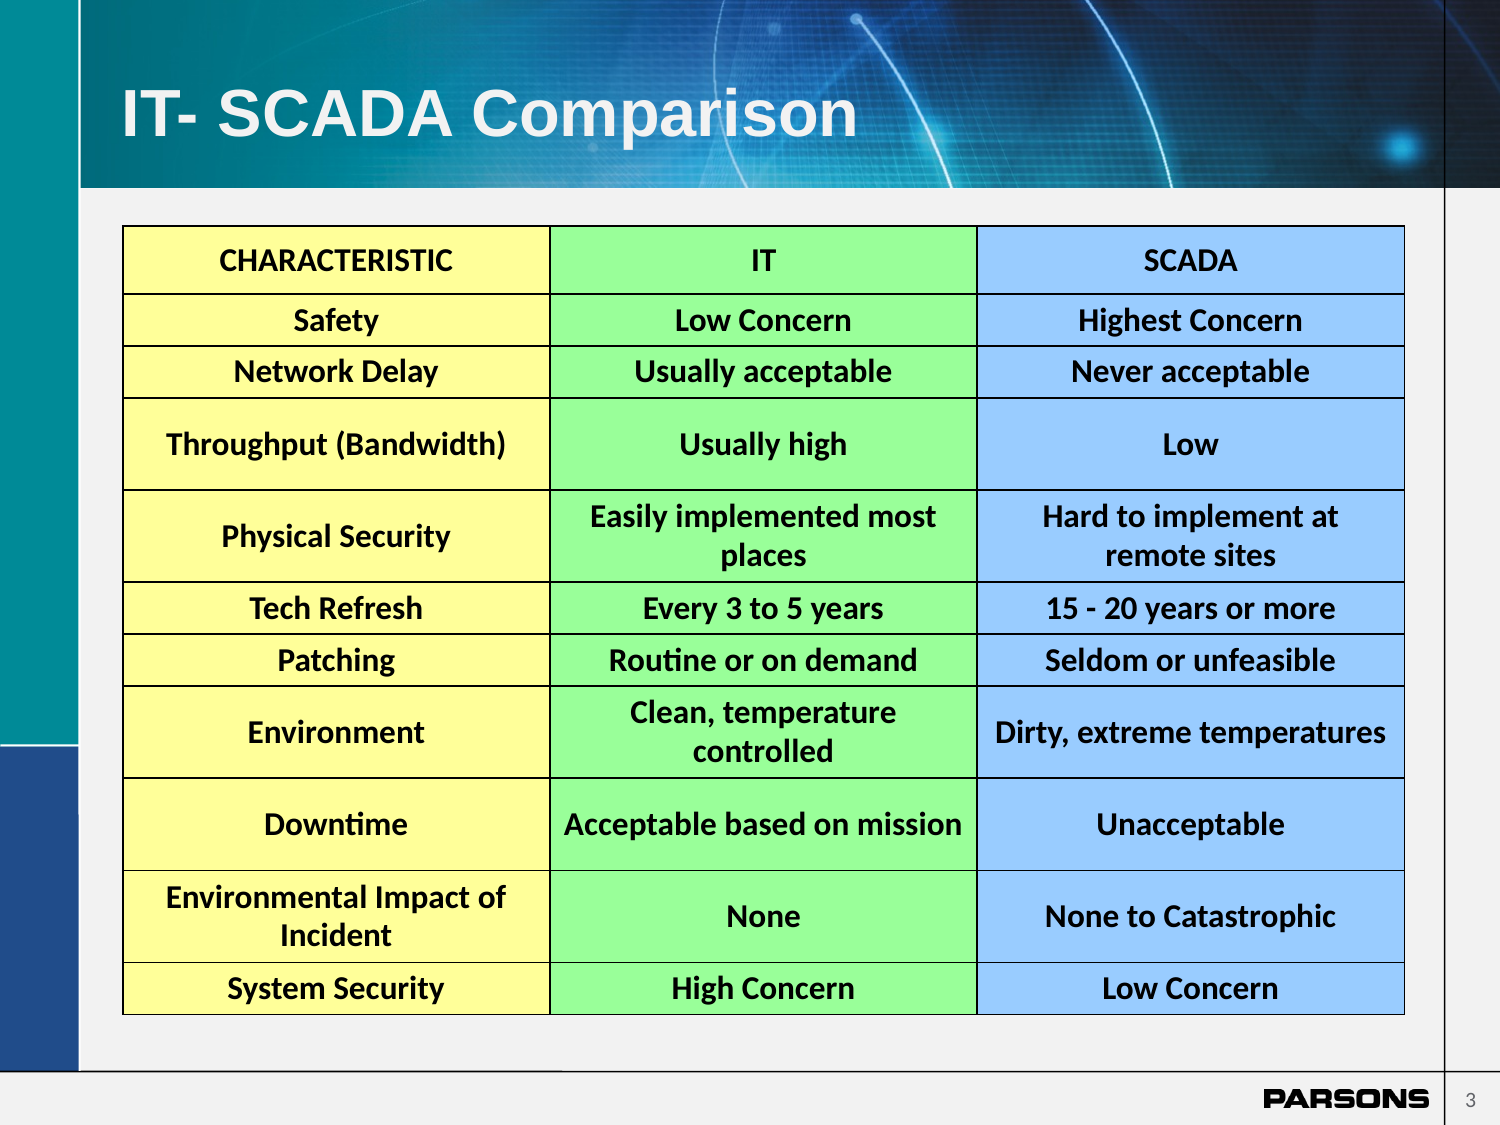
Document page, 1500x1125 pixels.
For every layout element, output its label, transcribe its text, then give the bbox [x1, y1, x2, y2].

table_cell Every 3 to 5 years [551, 583, 976, 633]
table_cell Usually acceptable [551, 347, 976, 397]
table_cell Clean, temperature controlled [551, 687, 976, 777]
table_cell Environment [124, 687, 549, 777]
table_header CHARACTERISTIC [124, 227, 549, 293]
table_cell Low Concern [978, 963, 1404, 1014]
table_cell Never acceptable [978, 347, 1404, 397]
table_header IT [551, 227, 976, 293]
table_cell Throughput (Bandwidth) [124, 399, 549, 489]
title IT- SCADA Comparison [106, 75, 1500, 184]
text_box [0, 0, 1500, 75]
table_header SCADA [978, 227, 1404, 293]
picture [81, 75, 1443, 188]
table_cell None [551, 871, 976, 962]
table_cell Seldom or unfeasible [978, 635, 1404, 685]
table_cell Low Concern [551, 295, 976, 345]
table_cell Routine or on demand [551, 635, 976, 685]
table_cell Dirty, extreme temperatures [978, 687, 1404, 777]
table_cell None to Catastrophic [978, 871, 1404, 962]
table_cell System Security [124, 963, 549, 1014]
table_cell Acceptable based on mission [551, 779, 976, 870]
table_cell Downtime [124, 779, 549, 870]
table_cell Network Delay [124, 347, 549, 397]
table_cell Safety [124, 295, 549, 345]
table_cell Environmental Impact of Incident [124, 871, 549, 962]
table_cell High Concern [551, 963, 976, 1014]
table_cell 15 - 20 years or more [978, 583, 1404, 633]
picture [1446, 184, 1500, 188]
table_cell Easily implemented most places [551, 491, 976, 581]
table_cell Highest Concern [978, 295, 1404, 345]
table_cell Physical Security [124, 491, 549, 581]
table_cell Hard to implement at remote sites [978, 491, 1404, 581]
table_cell Unacceptable [978, 779, 1404, 870]
table_cell Tech Refresh [124, 583, 549, 633]
table_cell Low [978, 399, 1404, 489]
table_cell Usually high [551, 399, 976, 489]
slide_number 3 [1141, 1082, 1492, 1115]
table_cell Patching [124, 635, 549, 685]
